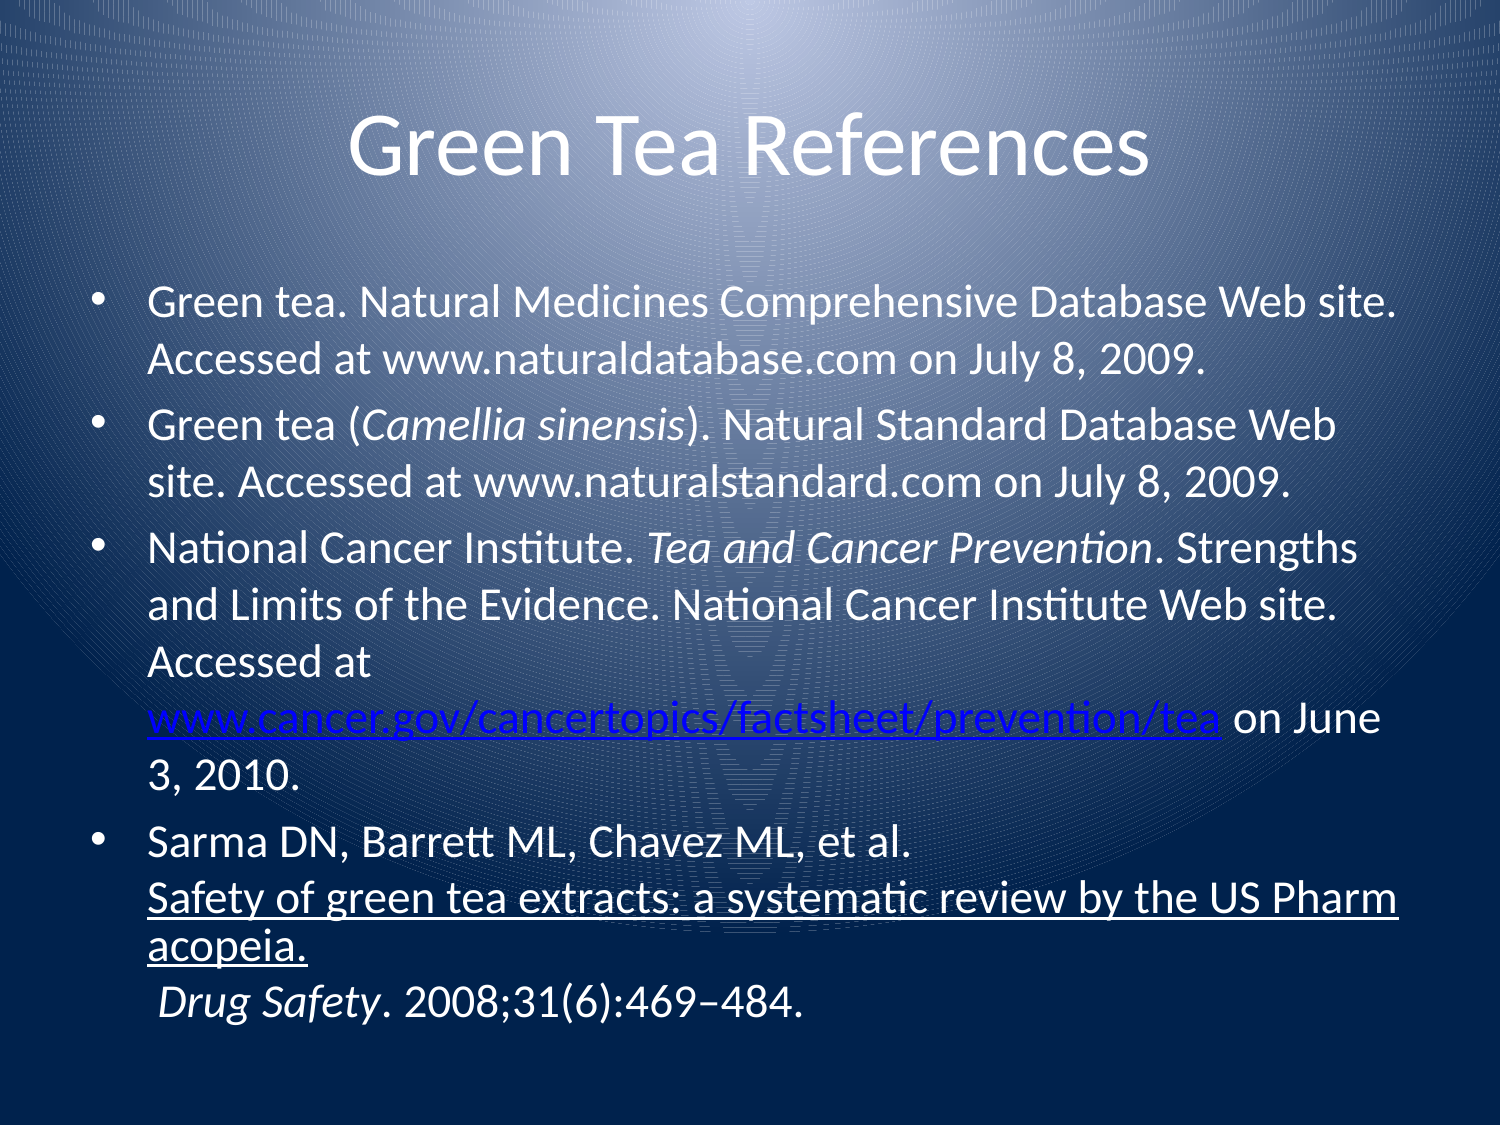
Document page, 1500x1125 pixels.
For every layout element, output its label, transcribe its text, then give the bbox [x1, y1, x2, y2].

title Green Tea References [75, 45, 1425, 233]
list Green tea. Natural Medicines Comprehensive Database Web site. Accessed at www.naturaldatabase.com on July 8, 2009. Green tea (Camellia sinensis). Natural Standard Database Web site. Accessed at www.naturalstandard.com on July 8, 2009. National Cancer Institute. Tea and Cancer Prevention. Strengths and Limits of the Evidence. National Cancer Institute Web site. Accessed at www.cancer.gov/cancertopics/factsheet/prevention/tea on June 3, 2010. Sarma DN, Barrett ML, Chavez ML, et al. Safety of green tea extracts: a systematic review by the US Pharmacopeia. Drug Safety. 2008;31(6):469–484. [75, 262, 1425, 1005]
